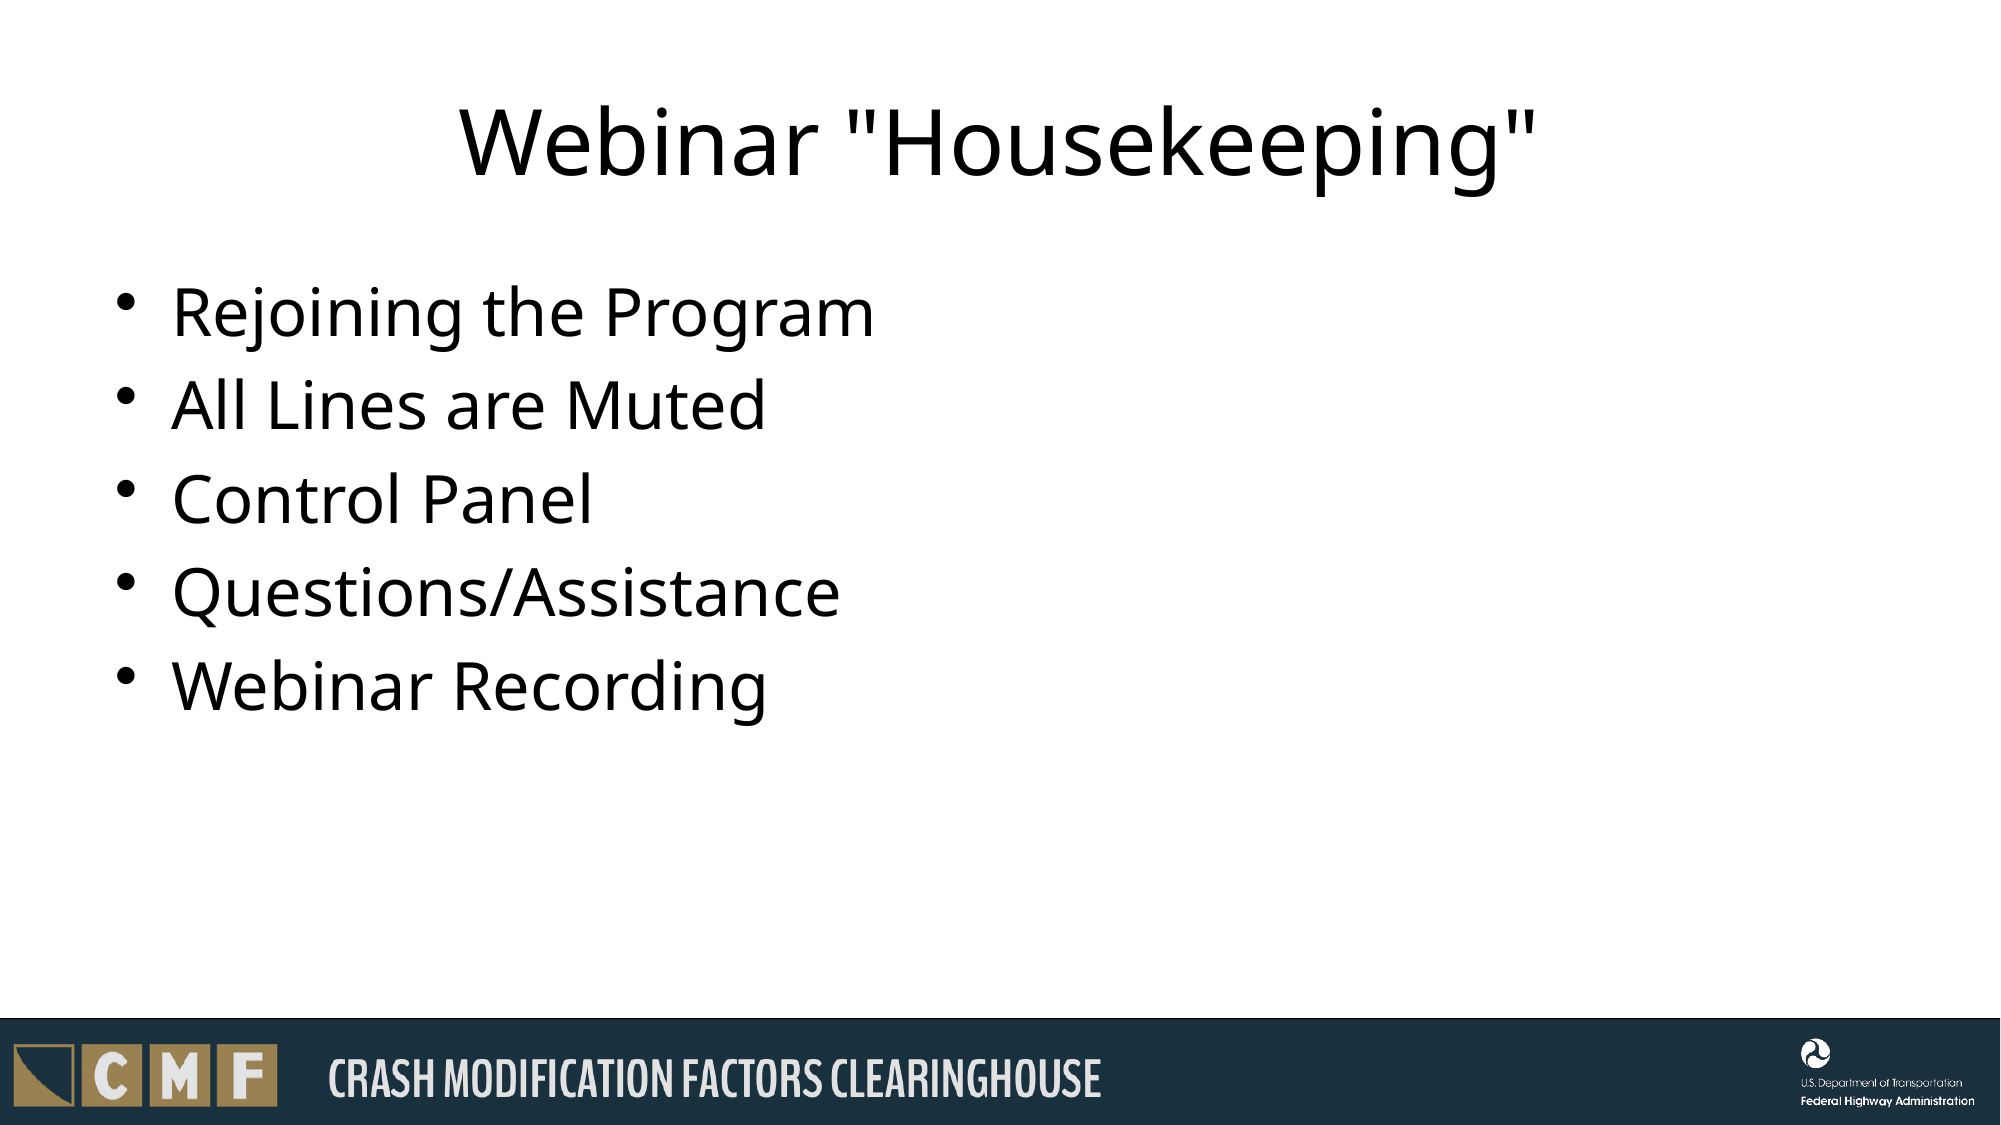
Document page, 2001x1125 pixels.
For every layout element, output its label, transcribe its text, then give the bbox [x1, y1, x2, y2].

title Webinar "Housekeeping" [99, 45, 1900, 233]
list Rejoining the Program All Lines are Muted Control Panel Questions/Assistance Webinar Recording [99, 262, 1900, 1005]
picture [0, 1018, 2001, 1125]
